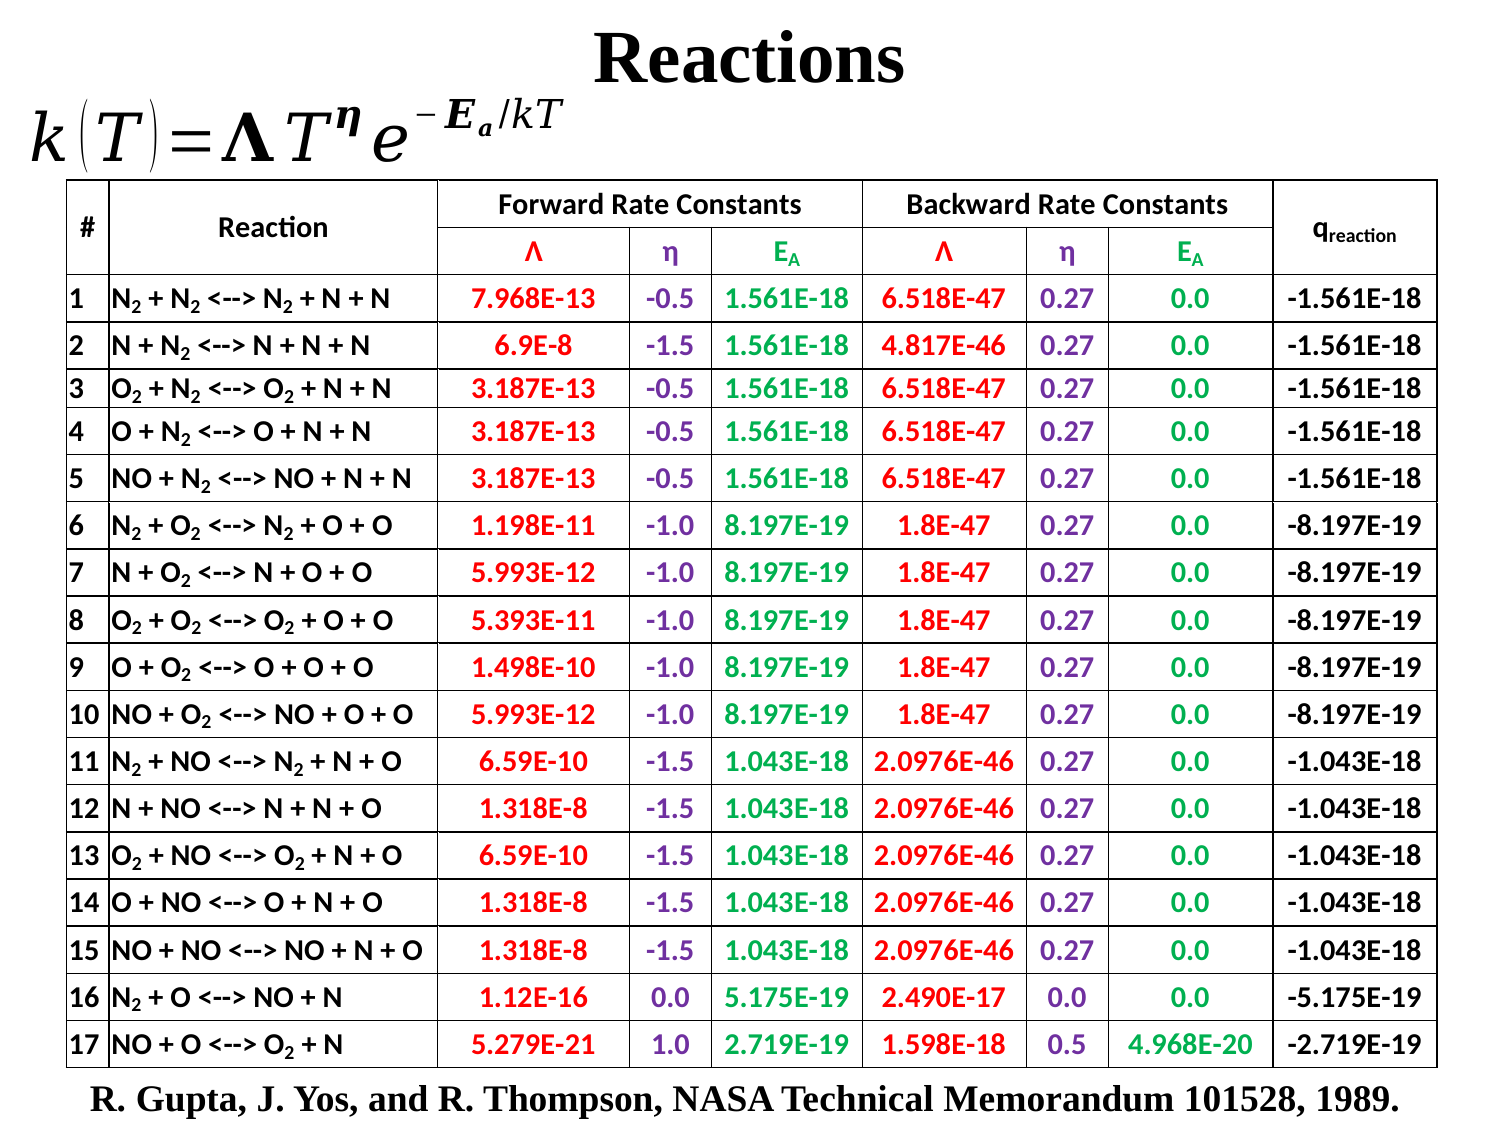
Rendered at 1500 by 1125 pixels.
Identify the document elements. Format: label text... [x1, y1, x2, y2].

text_box R. Gupta, J. Yos, and R. Thompson, NASA Technical Memorandum 101528, 1989. [74, 1088, 1432, 1125]
picture [51, 179, 1455, 1080]
text_box Reactions [74, 0, 1425, 105]
